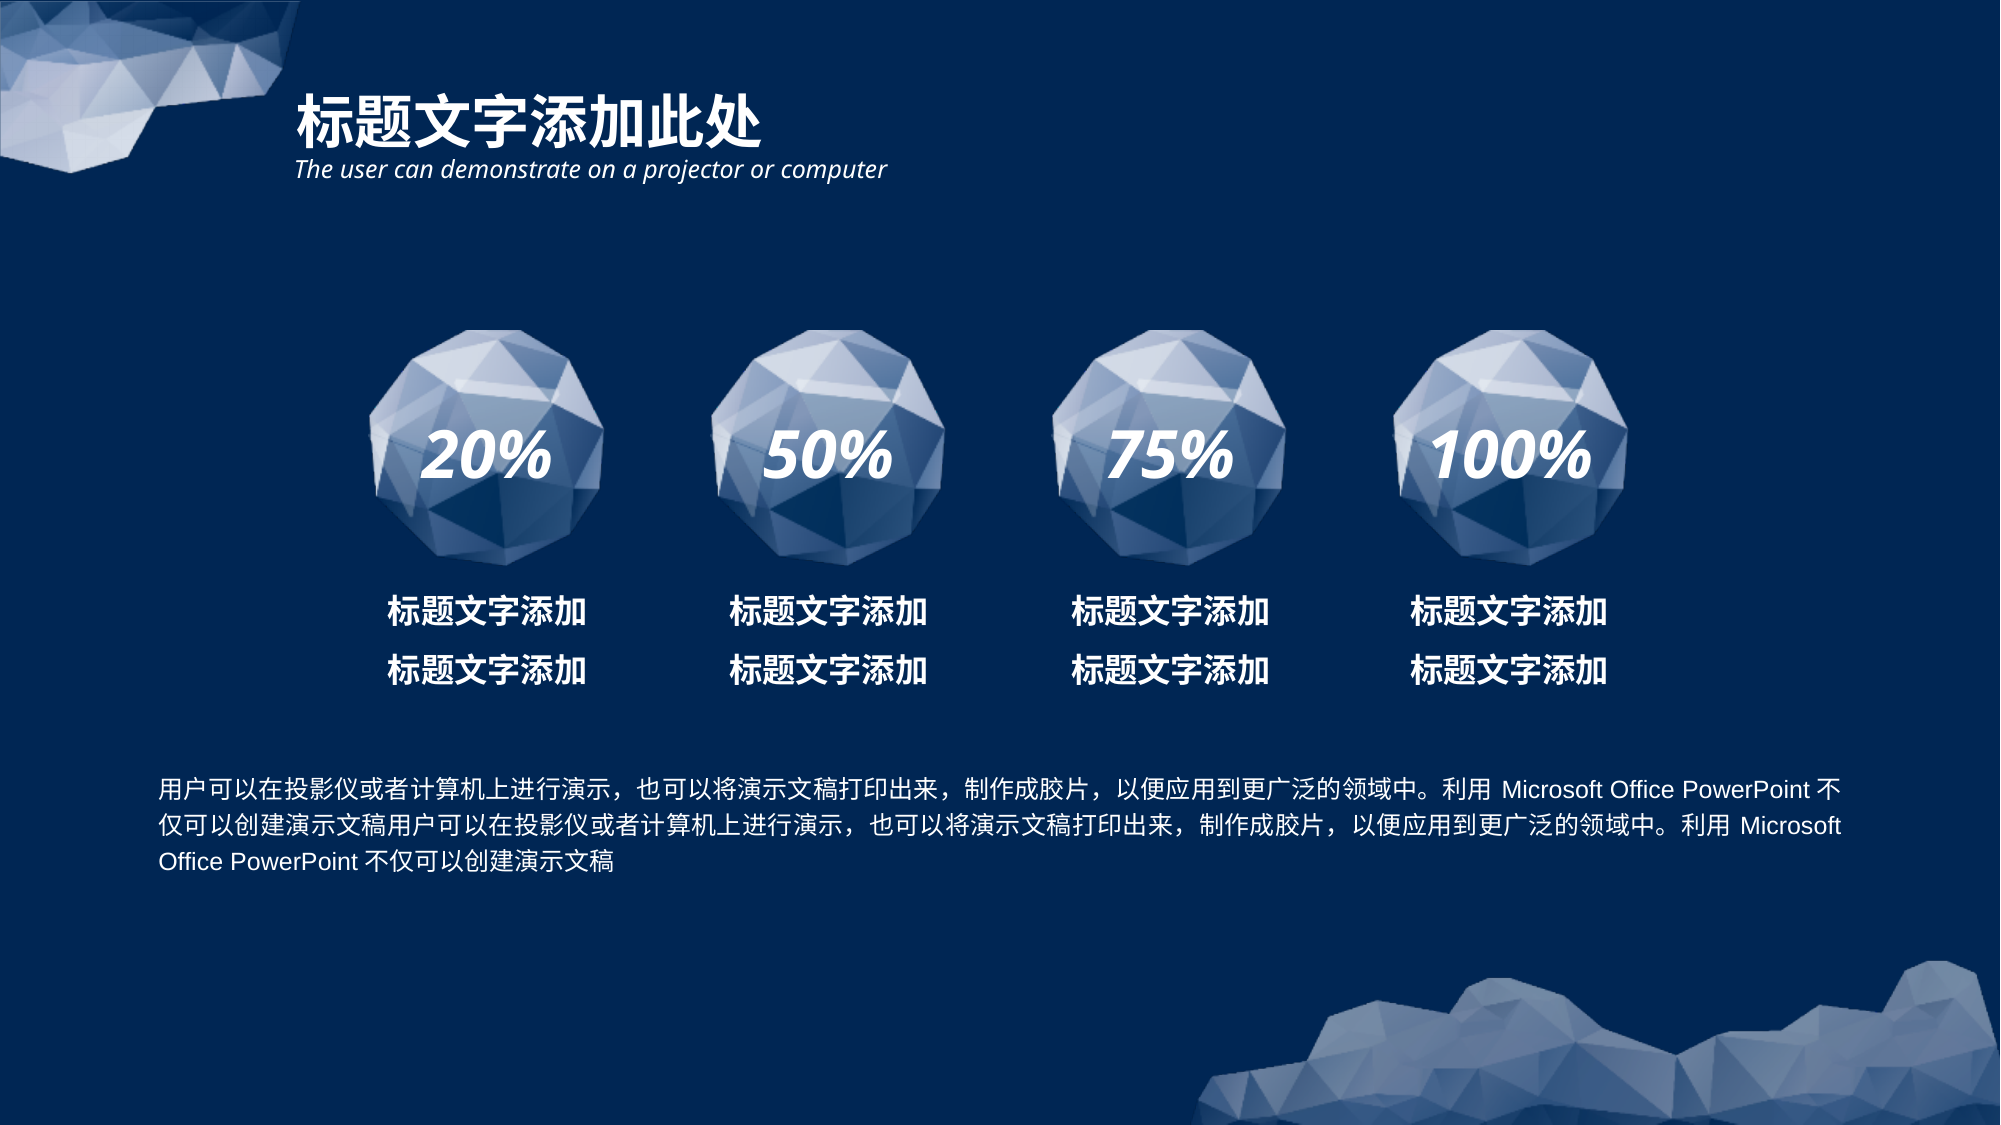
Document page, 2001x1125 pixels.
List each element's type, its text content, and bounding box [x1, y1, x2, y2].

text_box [657, 574, 999, 694]
text_box 用户可以在投影仪或者计算机上进行演示，也可以将演示文稿打印出来，制作成胶片，以便应用到更广泛的领域中。利用Microsoft Office PowerPoint不仅可以创建演示文稿用户可以在投影仪或者计算机上进行演示，也可以将演示文稿打印出来，制作成胶片，以便应用到更广泛的领域中。利用Microsoft Office PowerPoint不仅可以创建演示文稿 [143, 759, 1857, 883]
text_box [1338, 574, 1681, 694]
picture [1392, 330, 1632, 574]
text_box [279, 77, 1096, 192]
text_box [316, 574, 657, 694]
picture [368, 330, 608, 574]
picture [709, 330, 949, 574]
picture [1, 2, 315, 191]
picture [1051, 330, 1290, 574]
picture [1177, 953, 2000, 1125]
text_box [999, 574, 1338, 694]
